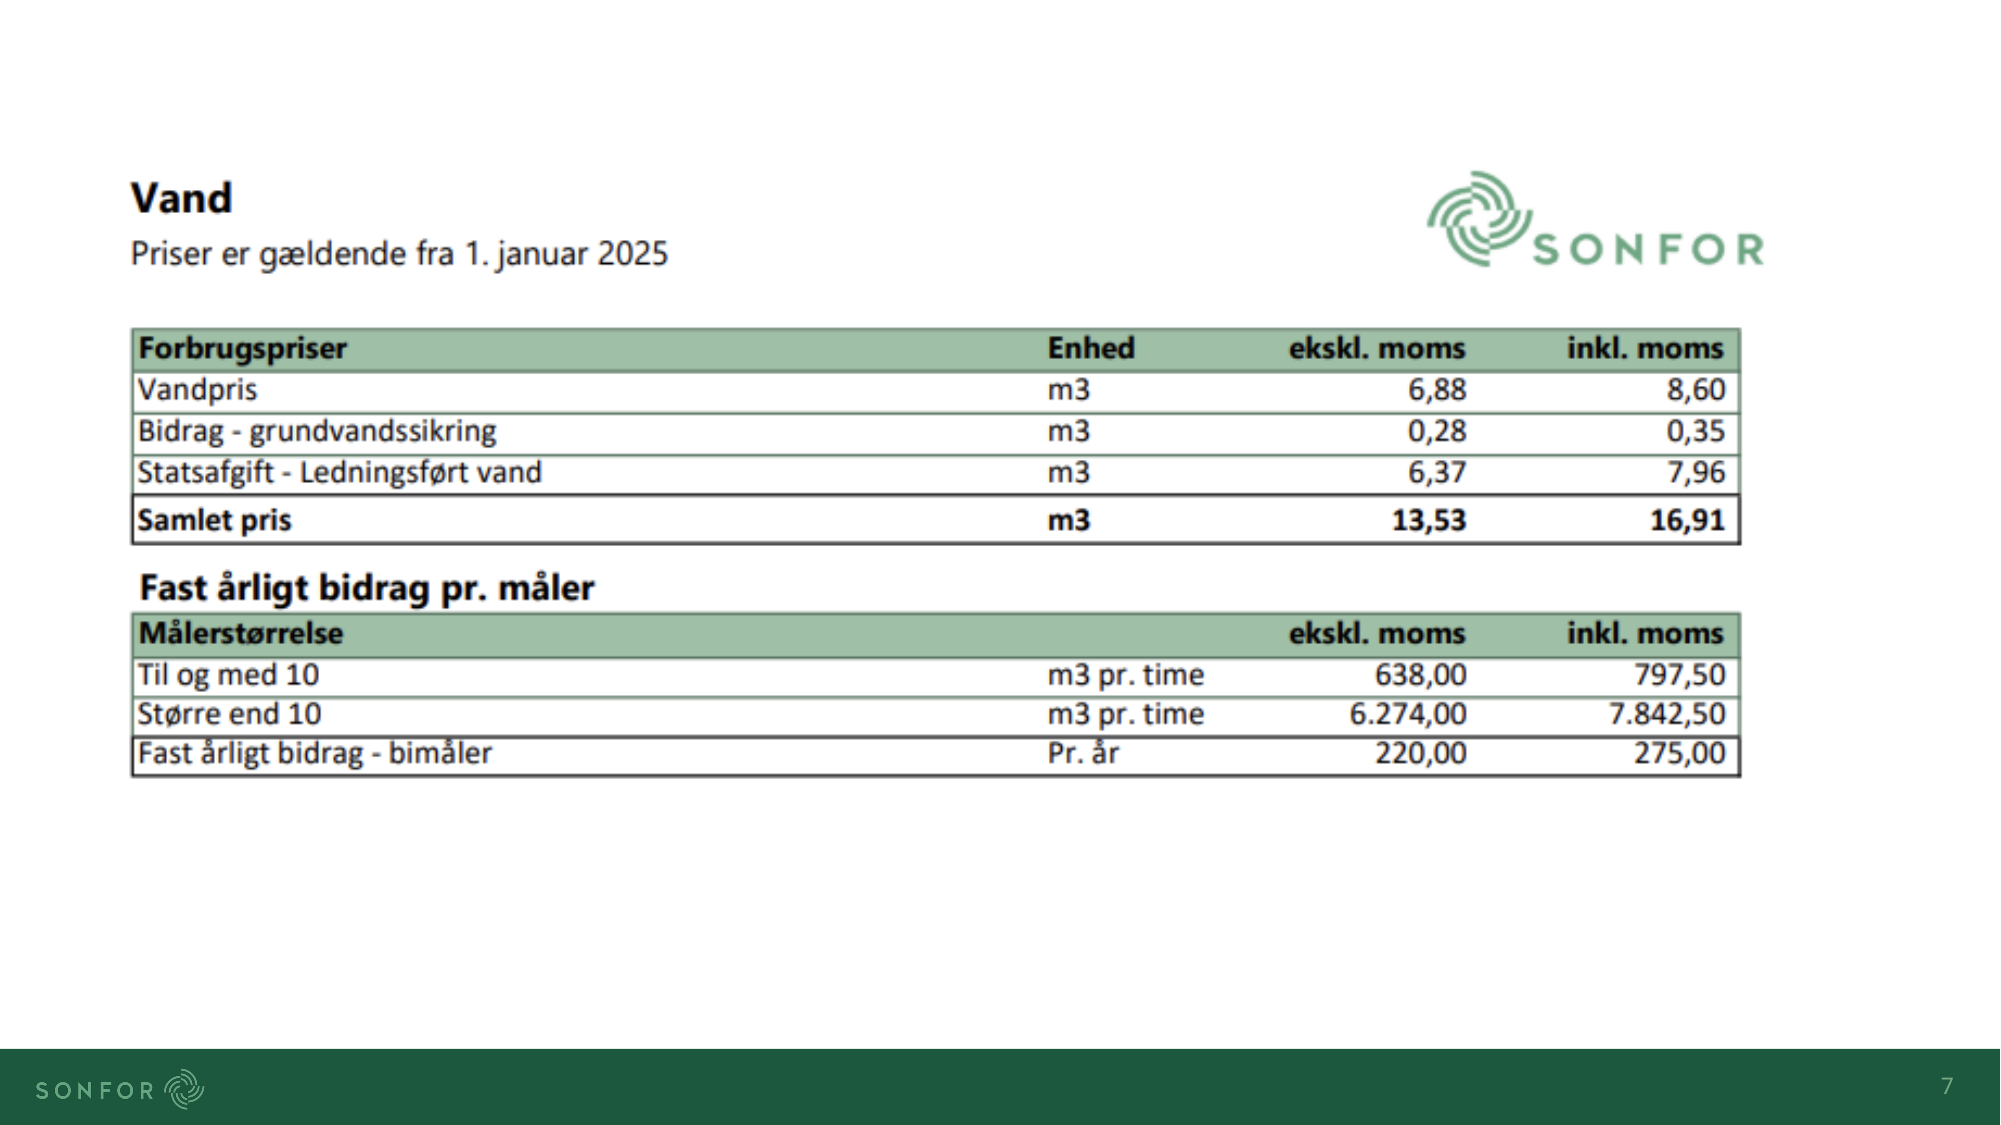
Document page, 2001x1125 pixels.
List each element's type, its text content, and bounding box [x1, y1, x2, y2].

slide_number 7 [1512, 1050, 1969, 1125]
picture [89, 139, 1816, 792]
picture [19, 1036, 220, 1125]
